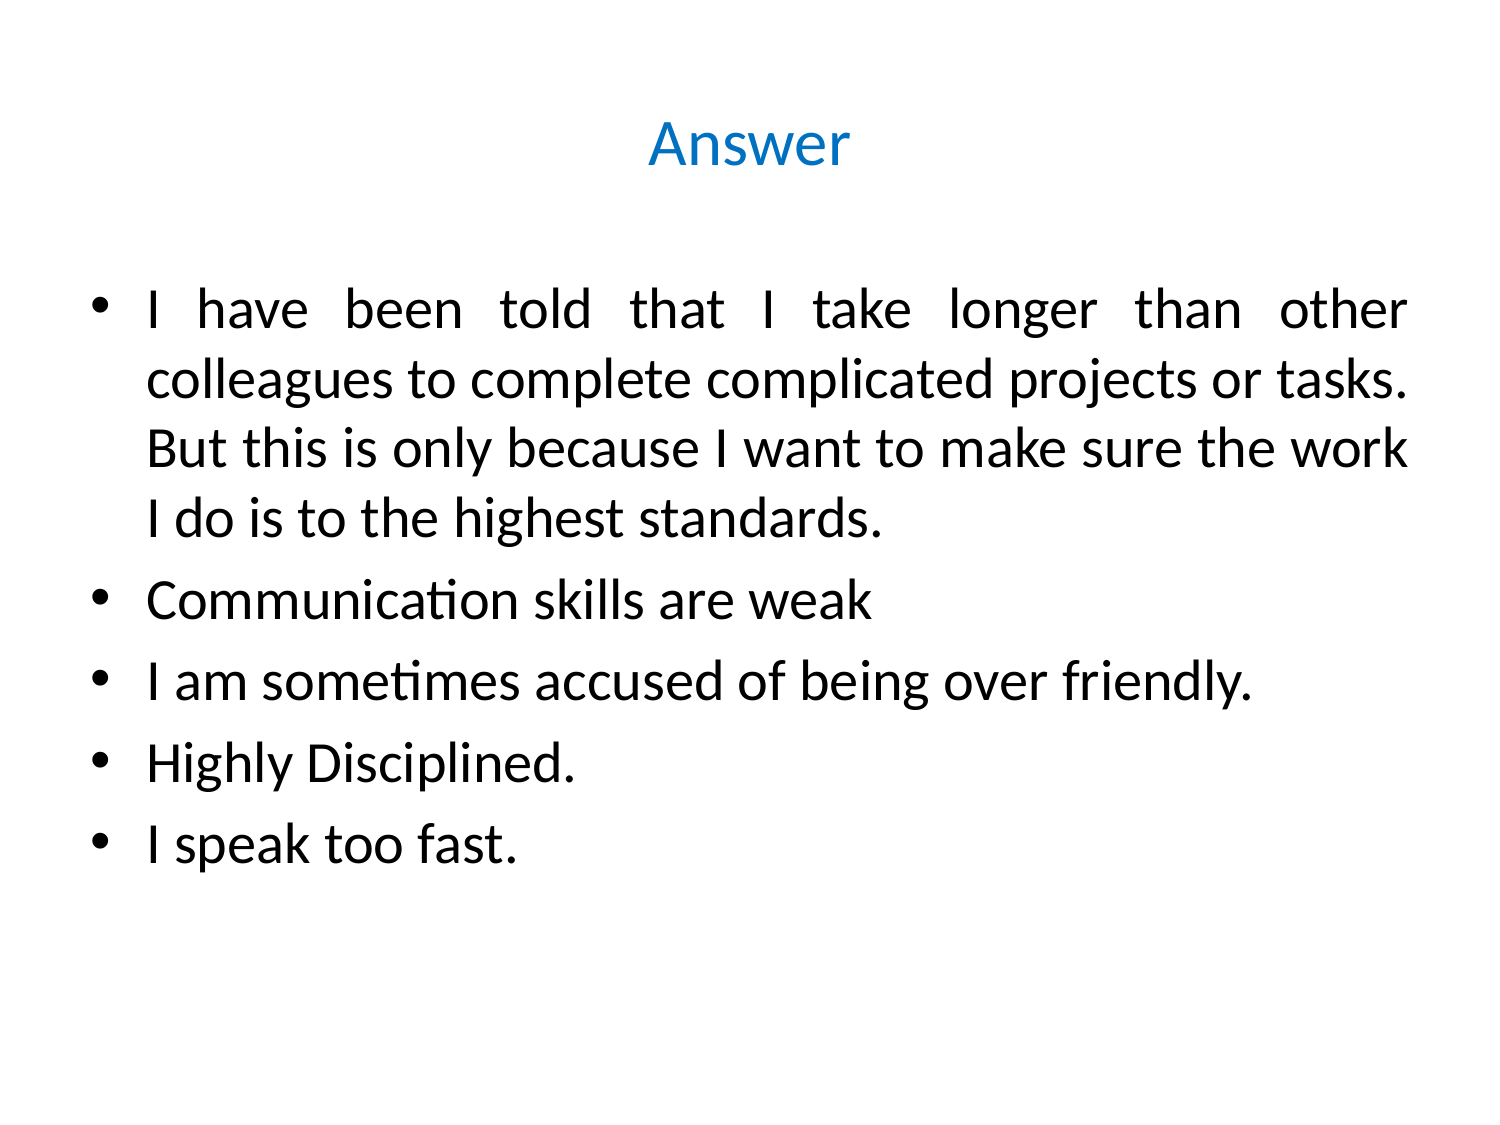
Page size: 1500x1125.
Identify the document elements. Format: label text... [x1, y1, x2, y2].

list I have been told that I take longer than other colleagues to complete complicated projects or tasks. But this is only because I want to make sure the work I do is to the highest standards. Communication skills are weak I am sometimes accused of being over friendly. Highly Disciplined. I speak too fast. [75, 262, 1425, 1005]
title Answer [75, 45, 1425, 233]
